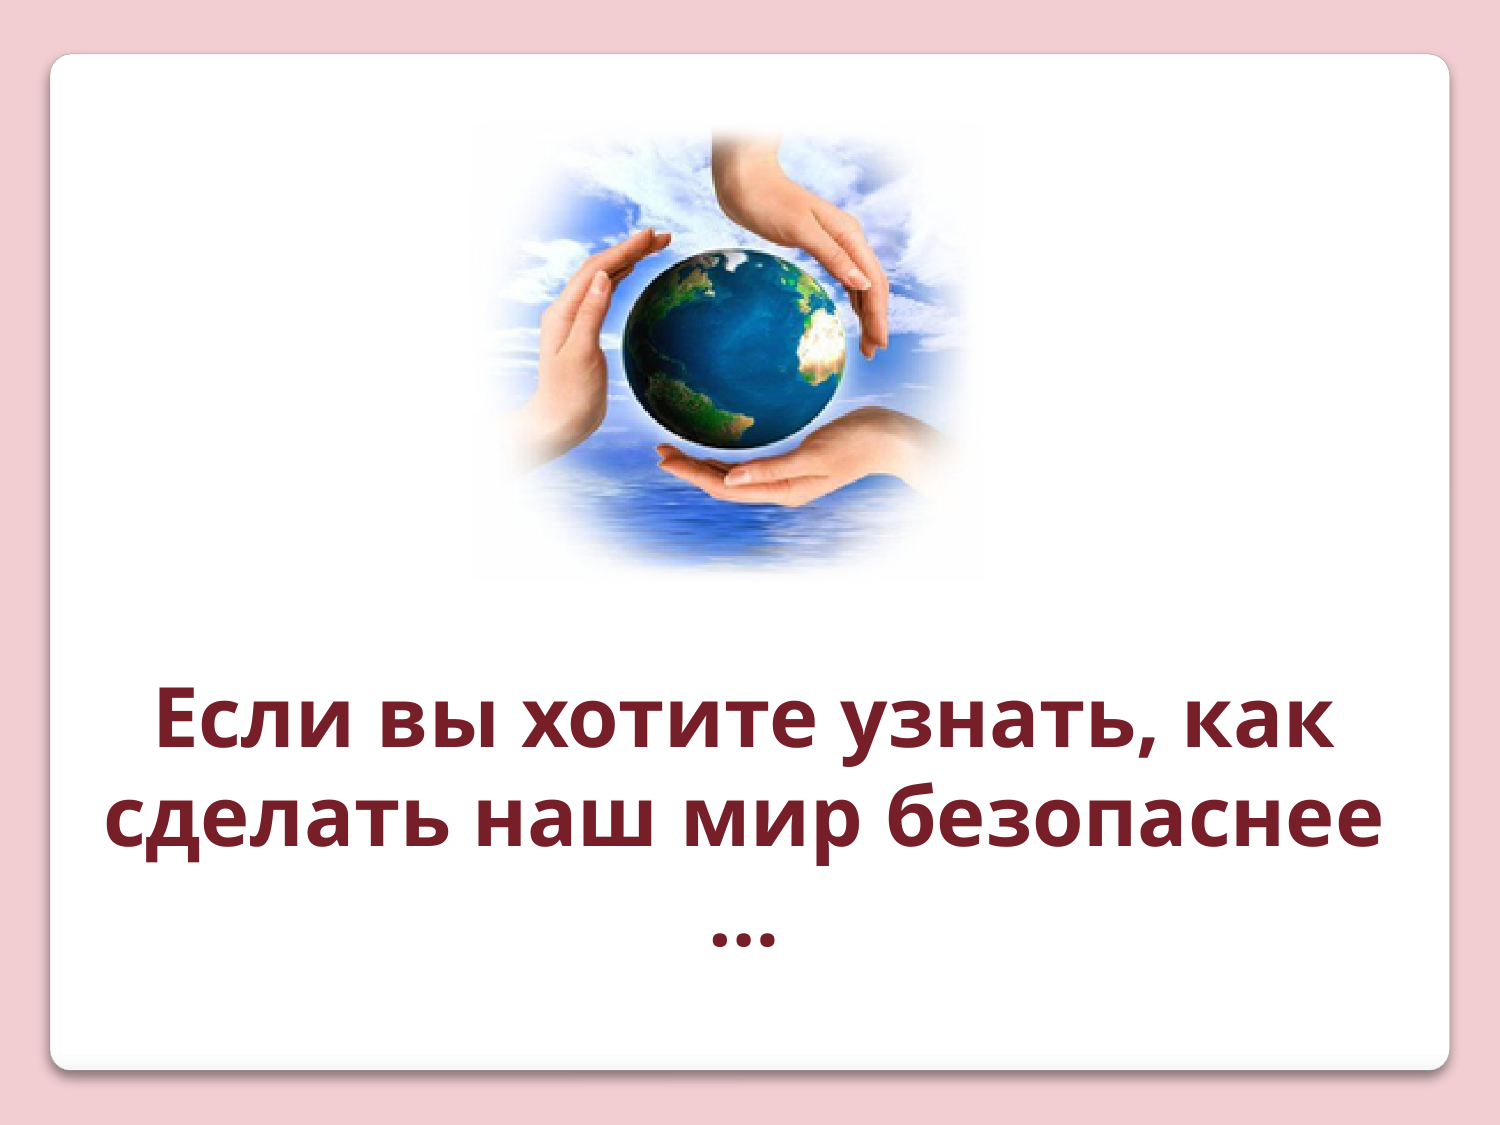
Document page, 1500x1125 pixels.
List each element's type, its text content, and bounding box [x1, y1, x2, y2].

picture [468, 121, 985, 587]
text_box Если вы хотите узнать, как сделать наш мир безопаснее … [58, 656, 1430, 971]
